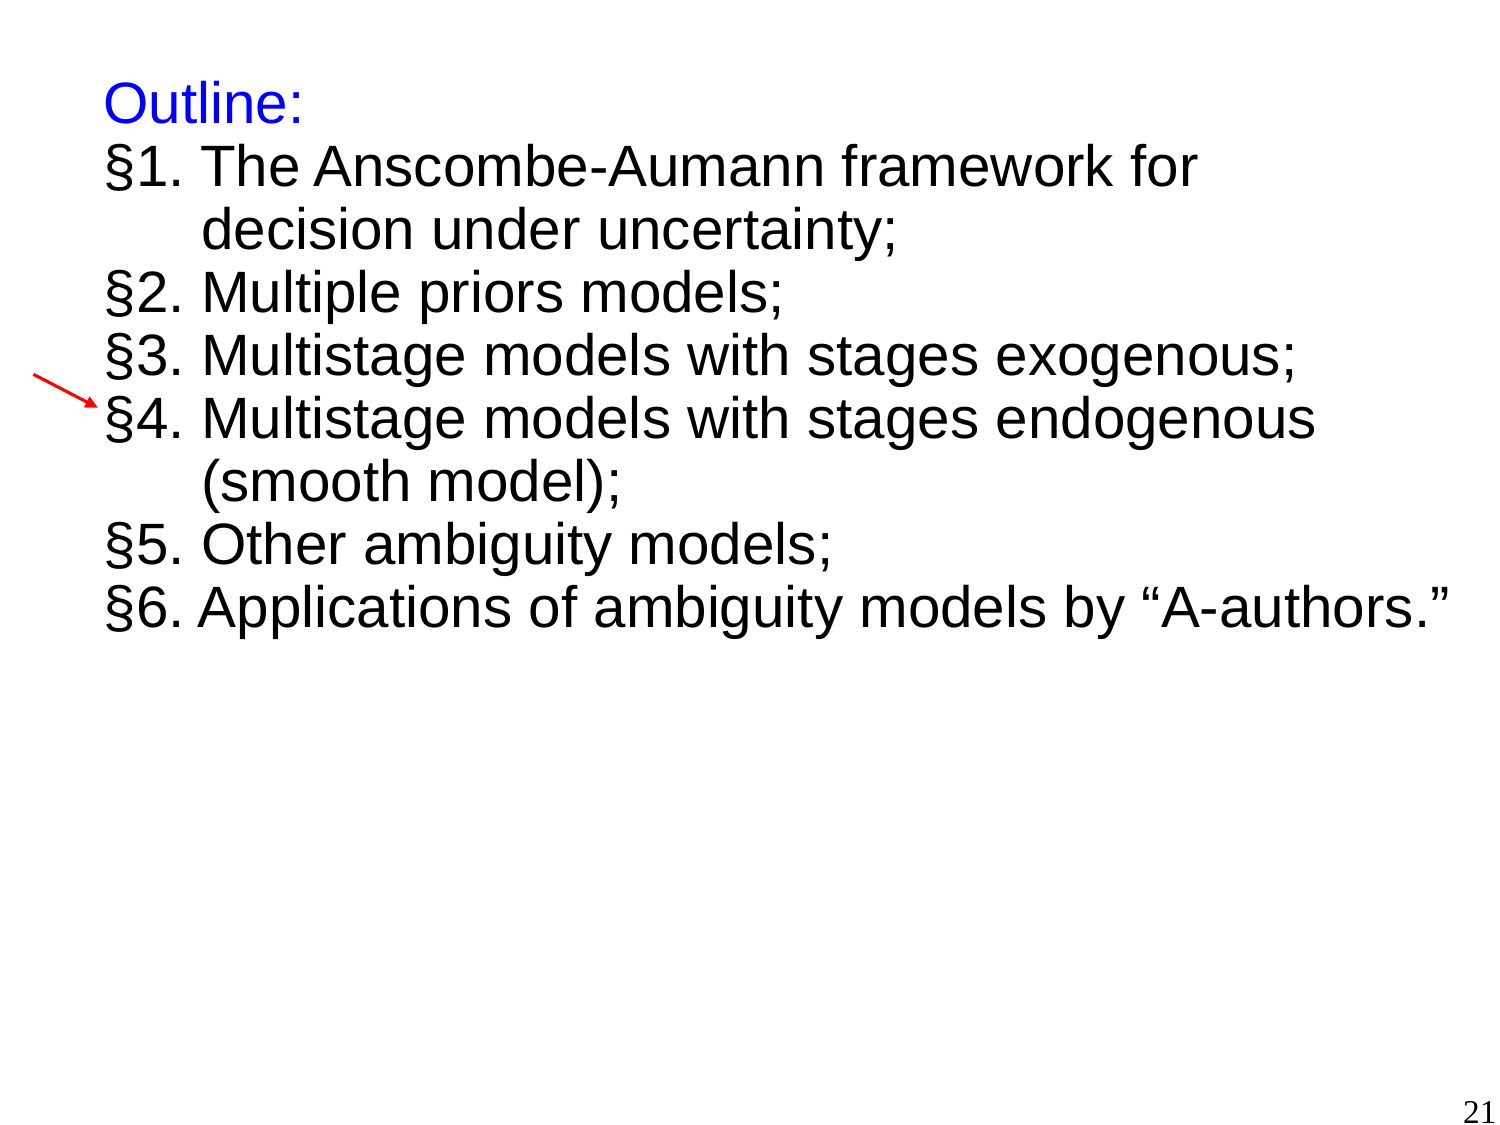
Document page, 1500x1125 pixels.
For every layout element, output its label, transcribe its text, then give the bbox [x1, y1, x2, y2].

text_box 21 [1448, 1082, 1500, 1125]
text_box Outline: §1. The Anscombe-Aumann framework for decision under uncertainty; §2. Multiple priors models; §3. Multistage models with stages exogenous; §4. Multistage models with stages endogenous (smooth model); §5. Other ambiguity models; §6. Applications of ambiguity models by “A-authors.” [89, 66, 1500, 711]
text_box [33, 374, 98, 408]
